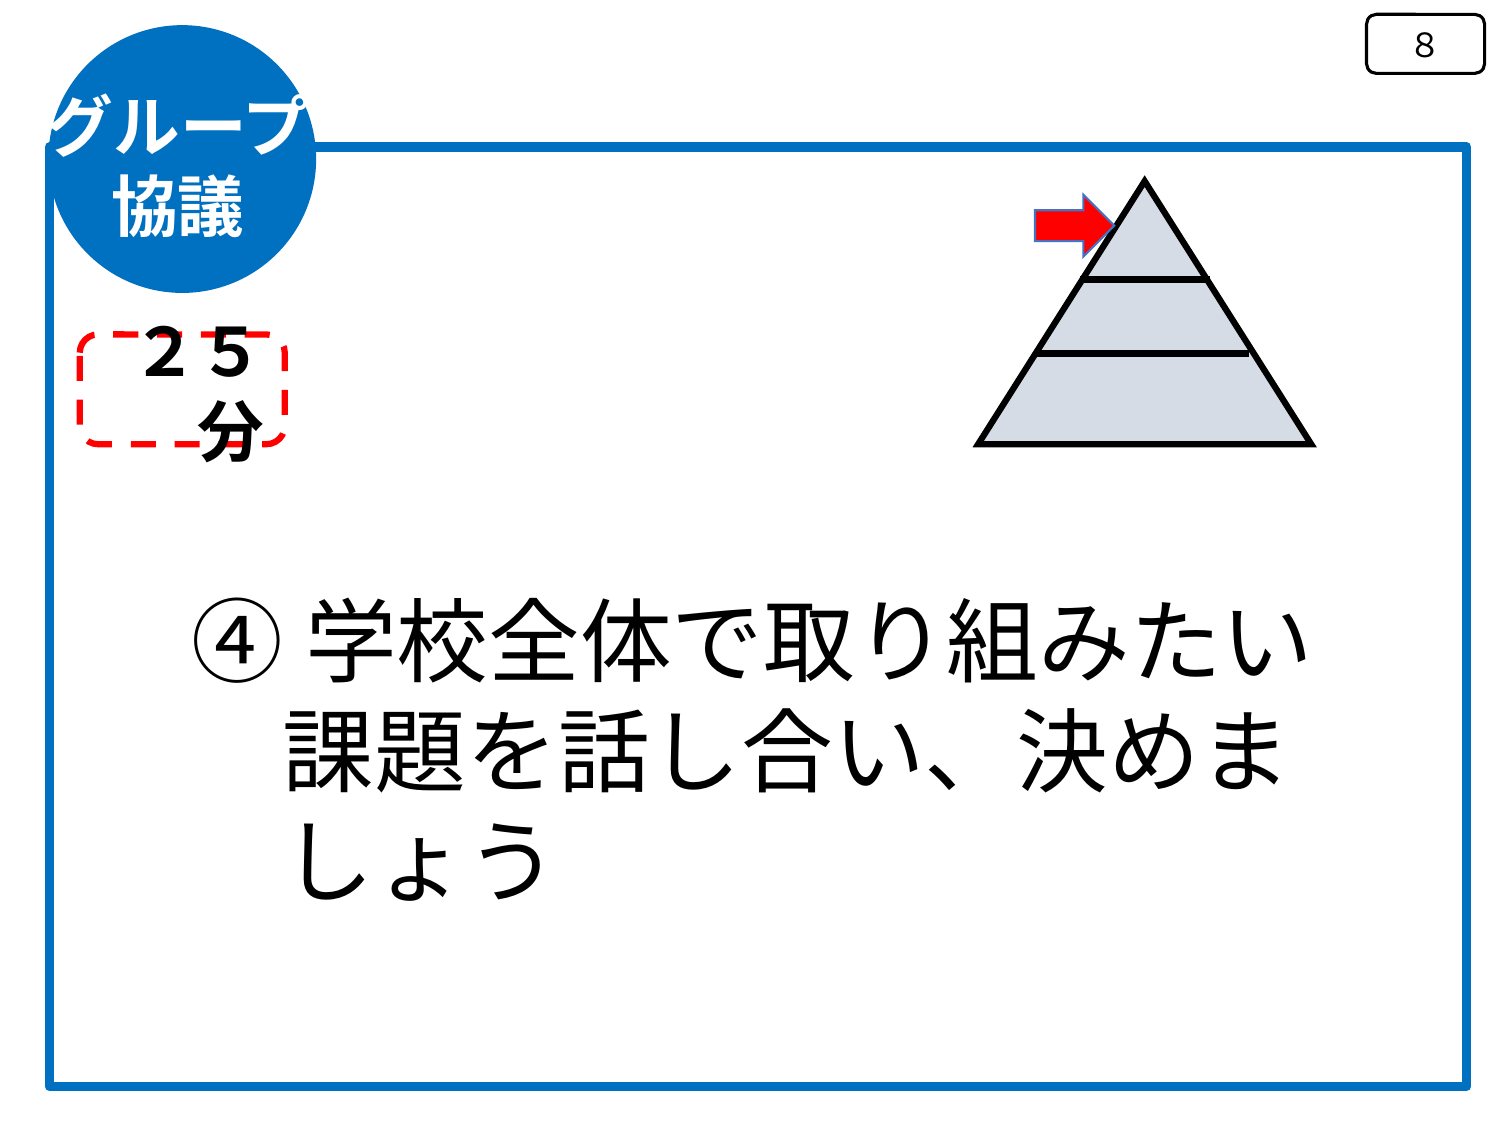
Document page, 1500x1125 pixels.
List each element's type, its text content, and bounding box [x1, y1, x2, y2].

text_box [978, 181, 1312, 445]
text_box ８ [1365, 13, 1486, 75]
text_box ２５分 [78, 333, 286, 446]
text_box [322, 254, 1500, 751]
text_box [49, 292, 1467, 1087]
text_box [325, 146, 1467, 254]
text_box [31, 26, 325, 292]
text_box ④学校全体で取り組みたい 課題を話し合い、決めま しょう [176, 576, 1329, 921]
